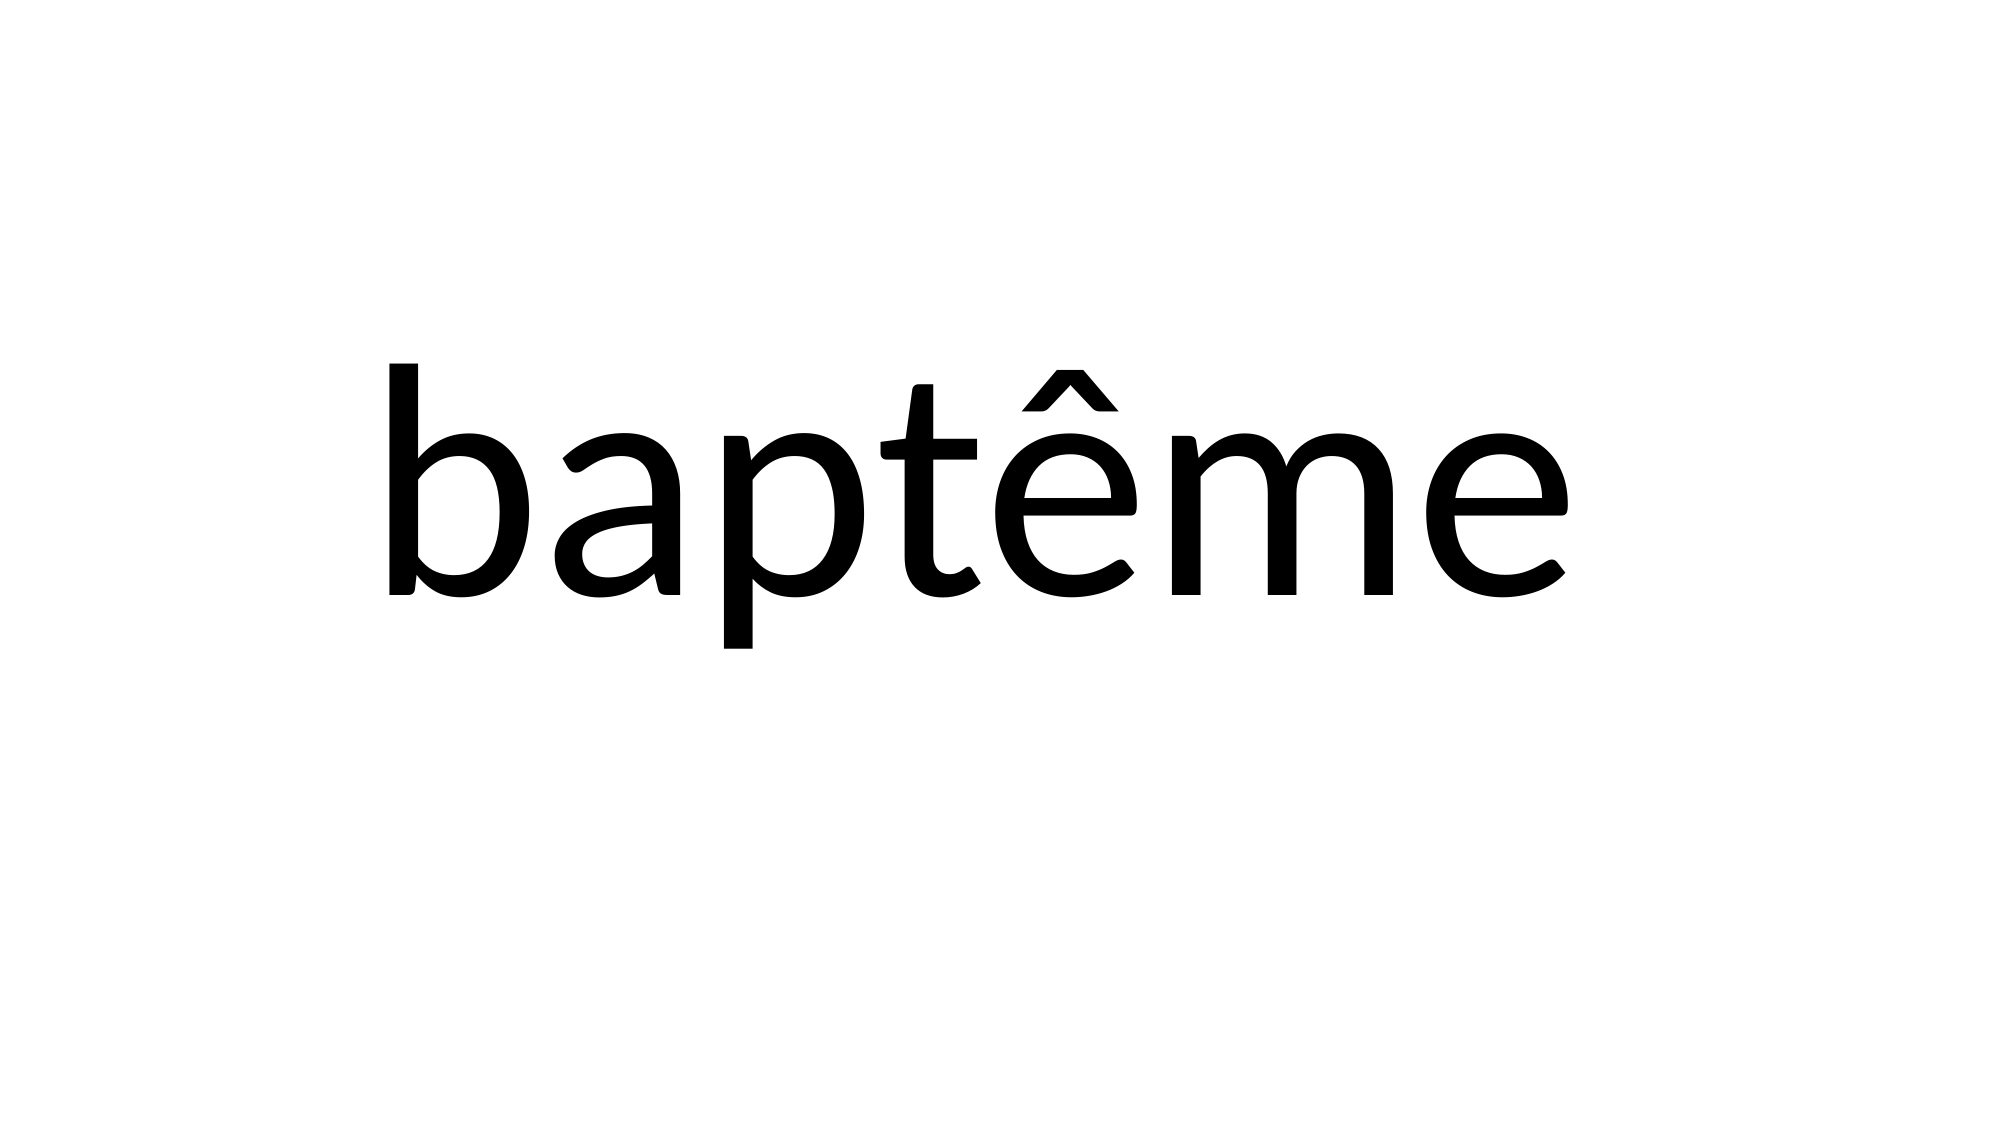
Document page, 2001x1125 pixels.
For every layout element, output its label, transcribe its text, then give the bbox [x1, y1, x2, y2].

text_box baptême [227, 254, 1721, 670]
